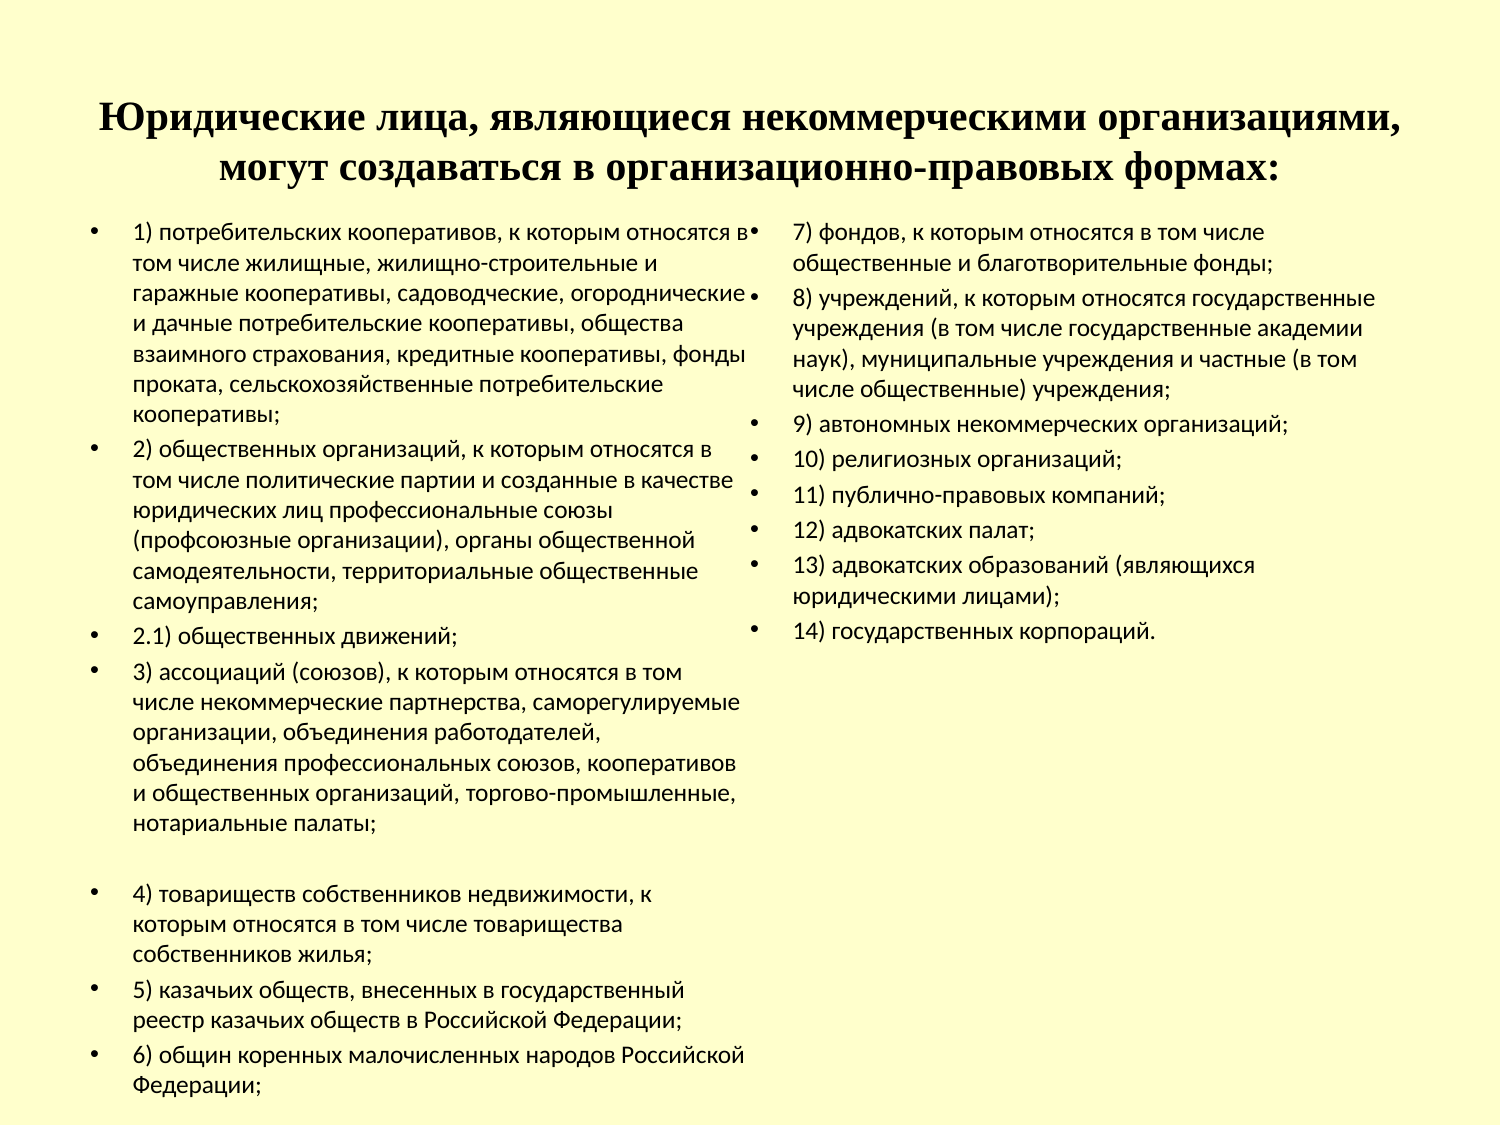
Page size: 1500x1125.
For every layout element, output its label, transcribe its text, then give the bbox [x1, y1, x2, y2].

title Юридические лица, являющиеся некоммерческими организациями, могут создаваться в организационно-правовых формах: [75, 45, 1425, 208]
list 1) потребительских кооперативов, к которым относятся в том числе жилищные, жилищно-строительные и гаражные кооперативы, садоводческие, огороднические и дачные потребительские кооперативы, общества взаимного страхования, кредитные кооперативы, фонды проката, сельскохозяйственные потребительские кооперативы; 2) общественных организаций, к которым относятся в том числе политические партии и созданные в качестве юридических лиц профессиональные союзы (профсоюзные организации), органы общественной самодеятельности, территориальные общественные самоуправления; 2.1) общественных движений; 3) ассоциаций (союзов), к которым относятся в том числе некоммерческие партнерства, саморегулируемые организации, объединения работодателей, объединения профессиональных союзов, кооперативов и общественных организаций, торгово-промышленные, нотариальные палаты; 4) товариществ собственников недвижимости, к которым относятся в том числе товарищества собственников жилья; 5) казачьих обществ, внесенных в государственный реестр казачьих обществ в Российской Федерации; 6) общин коренных малочисленных народов Российской Федерации; 7) фондов, к которым относятся в том числе общественные и благотворительные фонды; 8) учреждений, к которым относятся государственные учреждения (в том числе государственные академии наук), муниципальные учреждения и частные (в том числе общественные) учреждения; 9) автономных некоммерческих организаций; 10) религиозных организаций; 11) публично-правовых компаний; 12) адвокатских палат; 13) адвокатских образований (являющихся юридическими лицами); 14) государственных корпораций. [75, 208, 1425, 1125]
